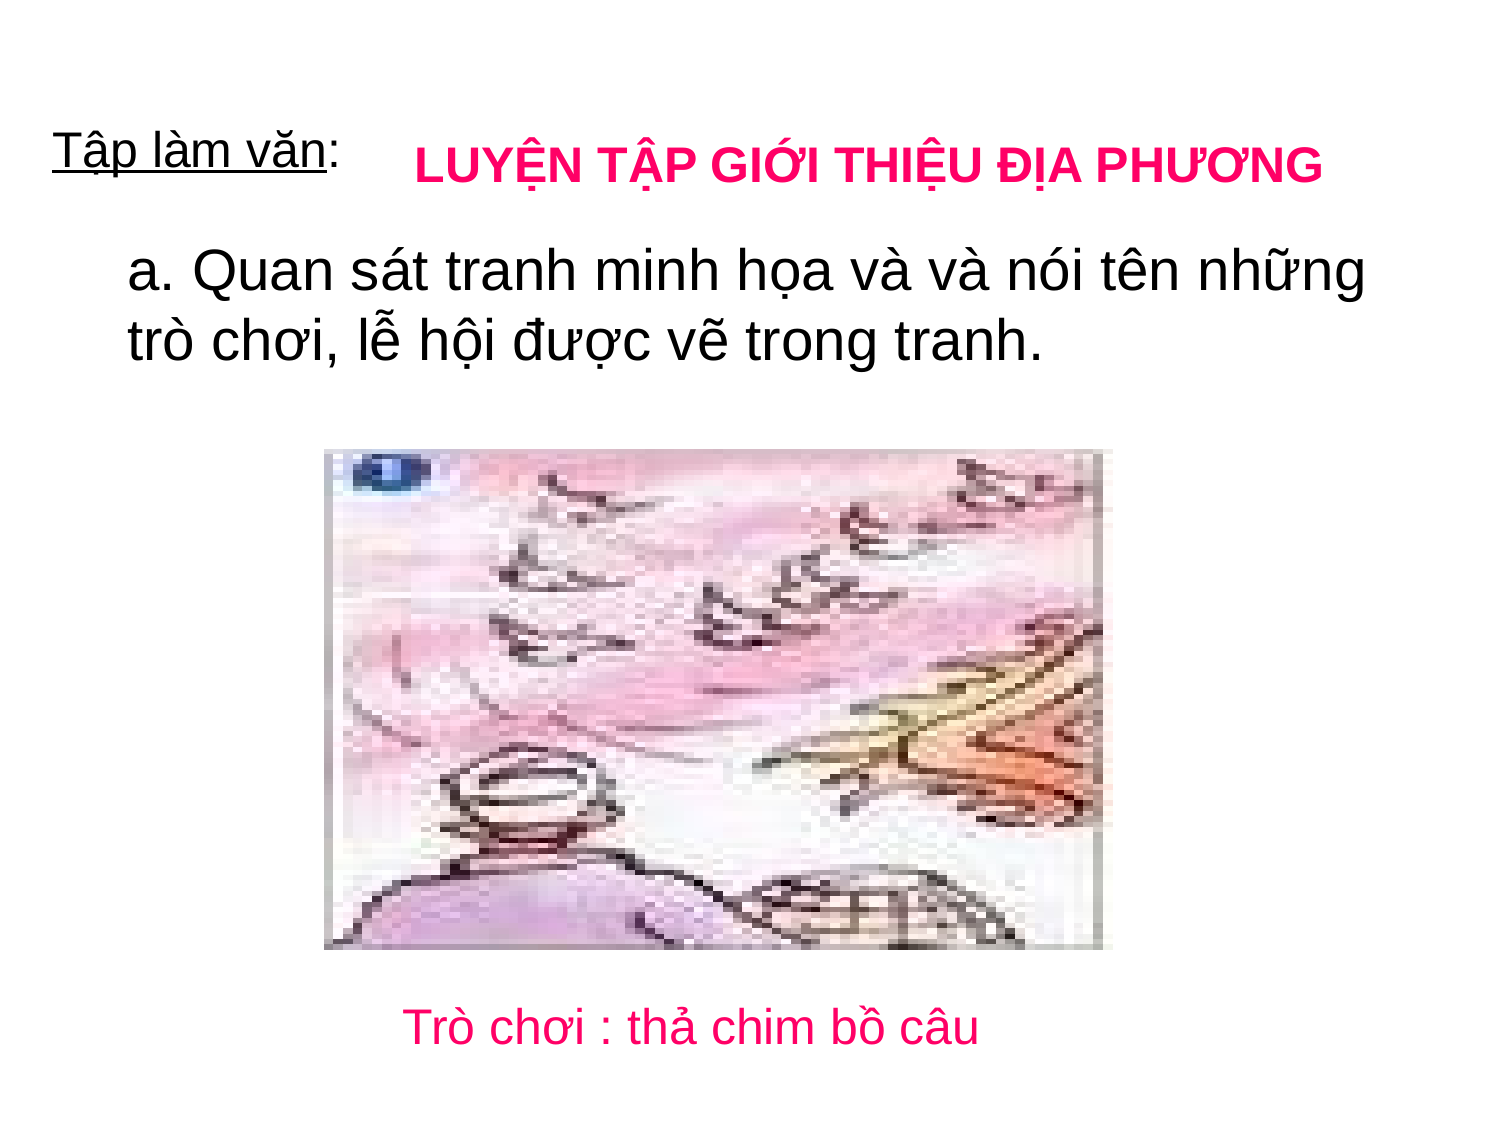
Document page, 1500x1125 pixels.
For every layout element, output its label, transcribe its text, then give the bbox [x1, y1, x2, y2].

text_box a. Quan sát tranh minh họa và và nói tên những trò chơi, lễ hội được vẽ trong tranh. [112, 224, 1388, 380]
text_box LUYỆN TẬP GIỚI THIỆU ĐỊA PHƯƠNG [399, 124, 1350, 200]
text_box Trò chơi : thả chim bồ câu [387, 987, 1113, 1063]
picture [324, 449, 1113, 951]
text_box Tập làm văn: [37, 24, 1288, 185]
